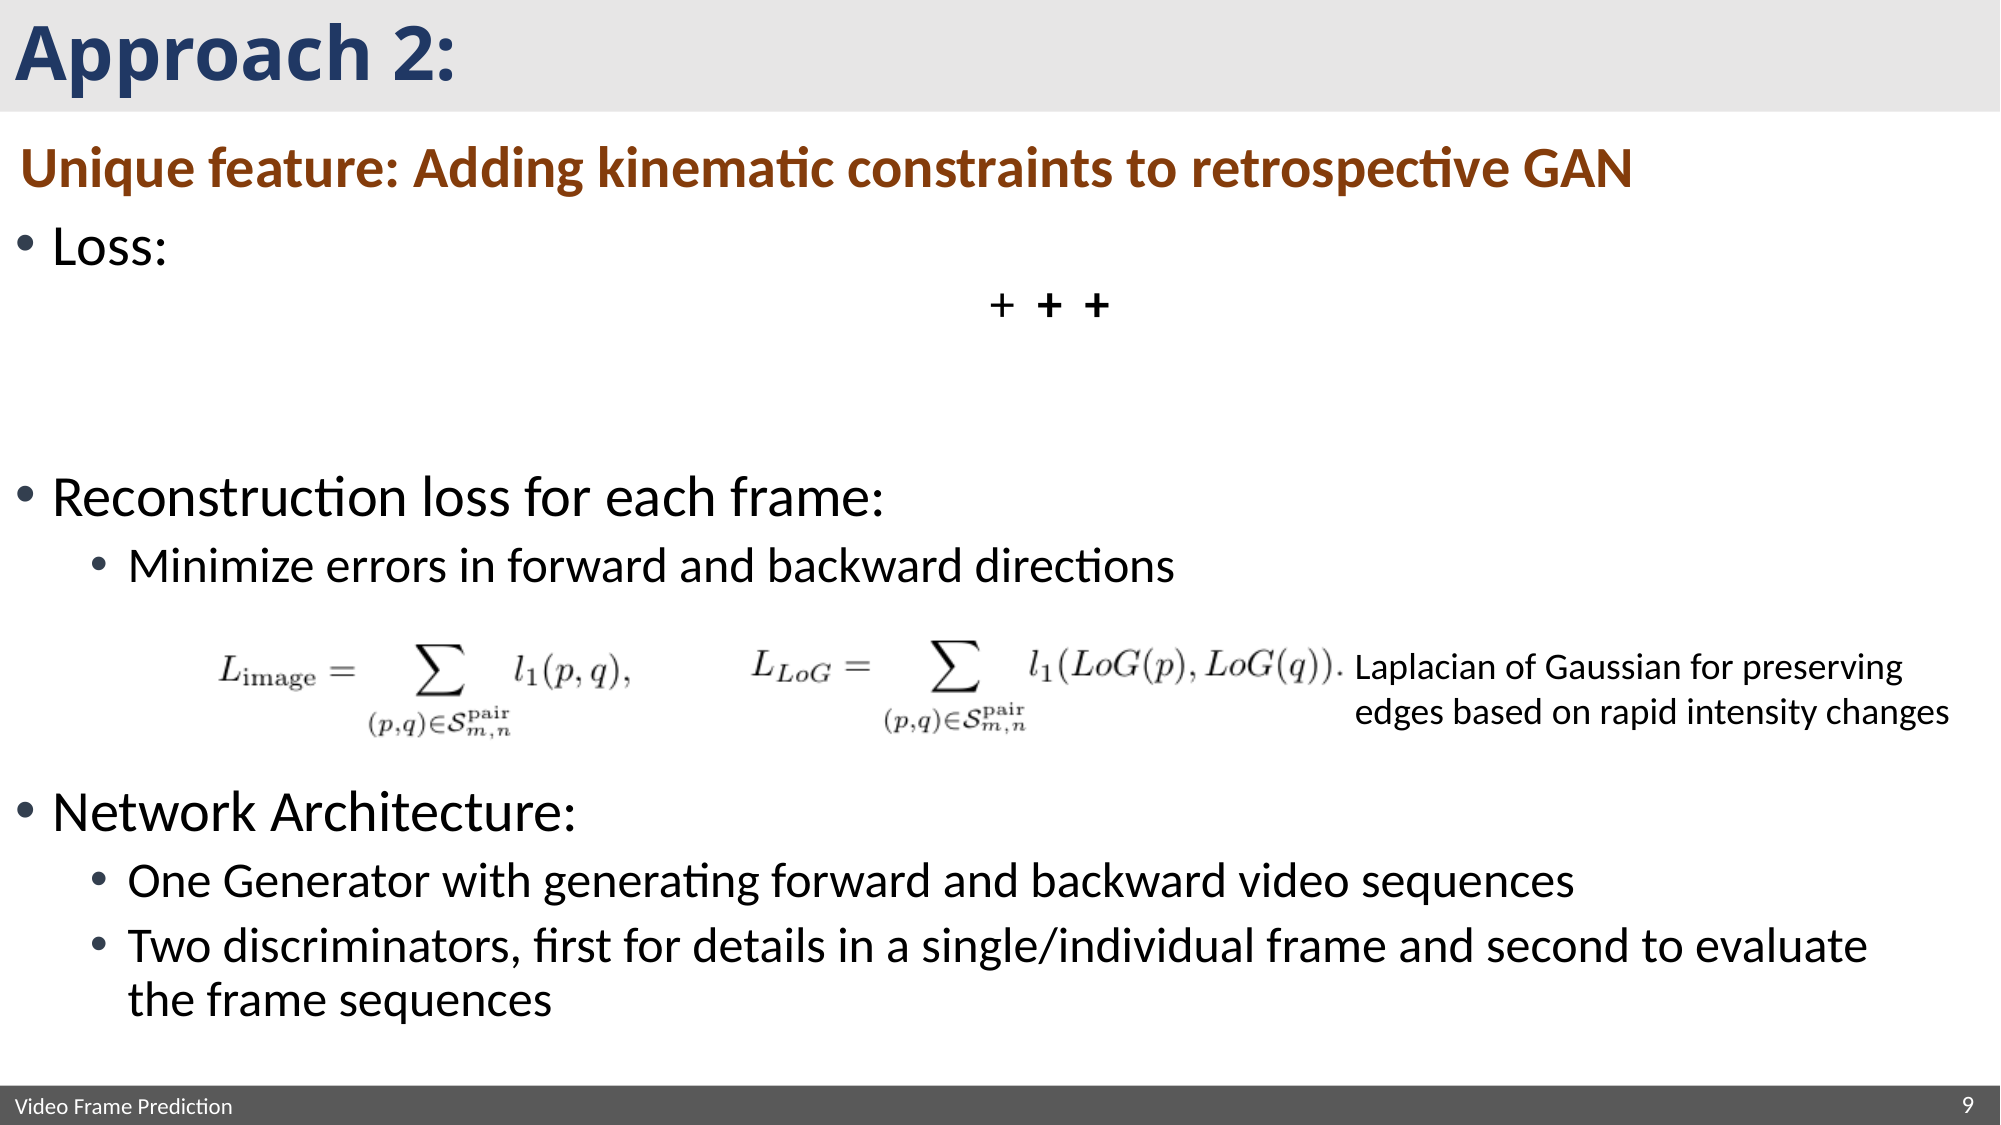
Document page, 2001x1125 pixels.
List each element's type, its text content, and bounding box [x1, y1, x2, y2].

picture [723, 622, 1377, 753]
title Approach 2: [0, 0, 2000, 112]
list Loss: Reconstruction loss for each frame: Minimize errors in forward and backward directions Network Architecture: One Generator with generating forward and backward video sequences Two discriminators, first for details in a single/individual frame and second to evaluate the frame sequences [0, 207, 1958, 1085]
slide_number 9 [1539, 1084, 1990, 1124]
list Unique feature: Adding kinematic constraints to retrospective GAN [5, 111, 1963, 208]
picture [167, 618, 647, 758]
text_box Laplacian of Gaussian for preserving edges based on rapid intensity changes [1377, 634, 1974, 740]
